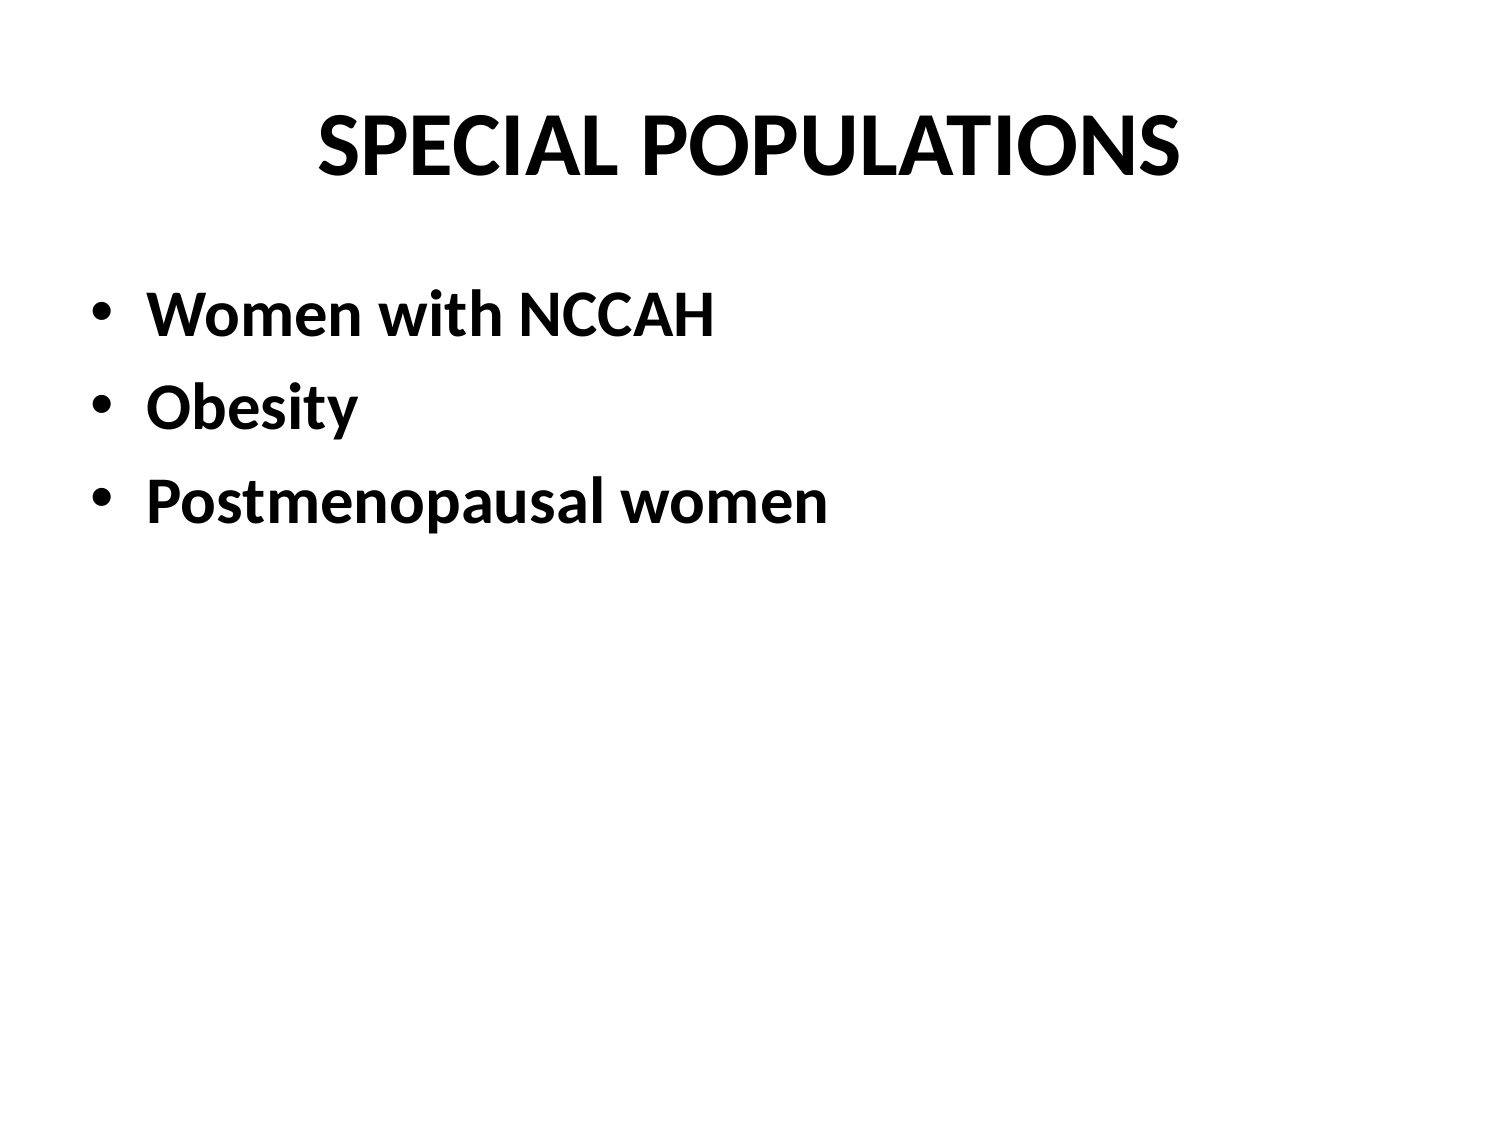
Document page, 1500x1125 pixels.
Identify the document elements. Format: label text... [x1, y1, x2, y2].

title SPECIAL POPULATIONS [75, 45, 1425, 233]
list Women with NCCAH Obesity Postmenopausal women [75, 262, 1425, 1005]
